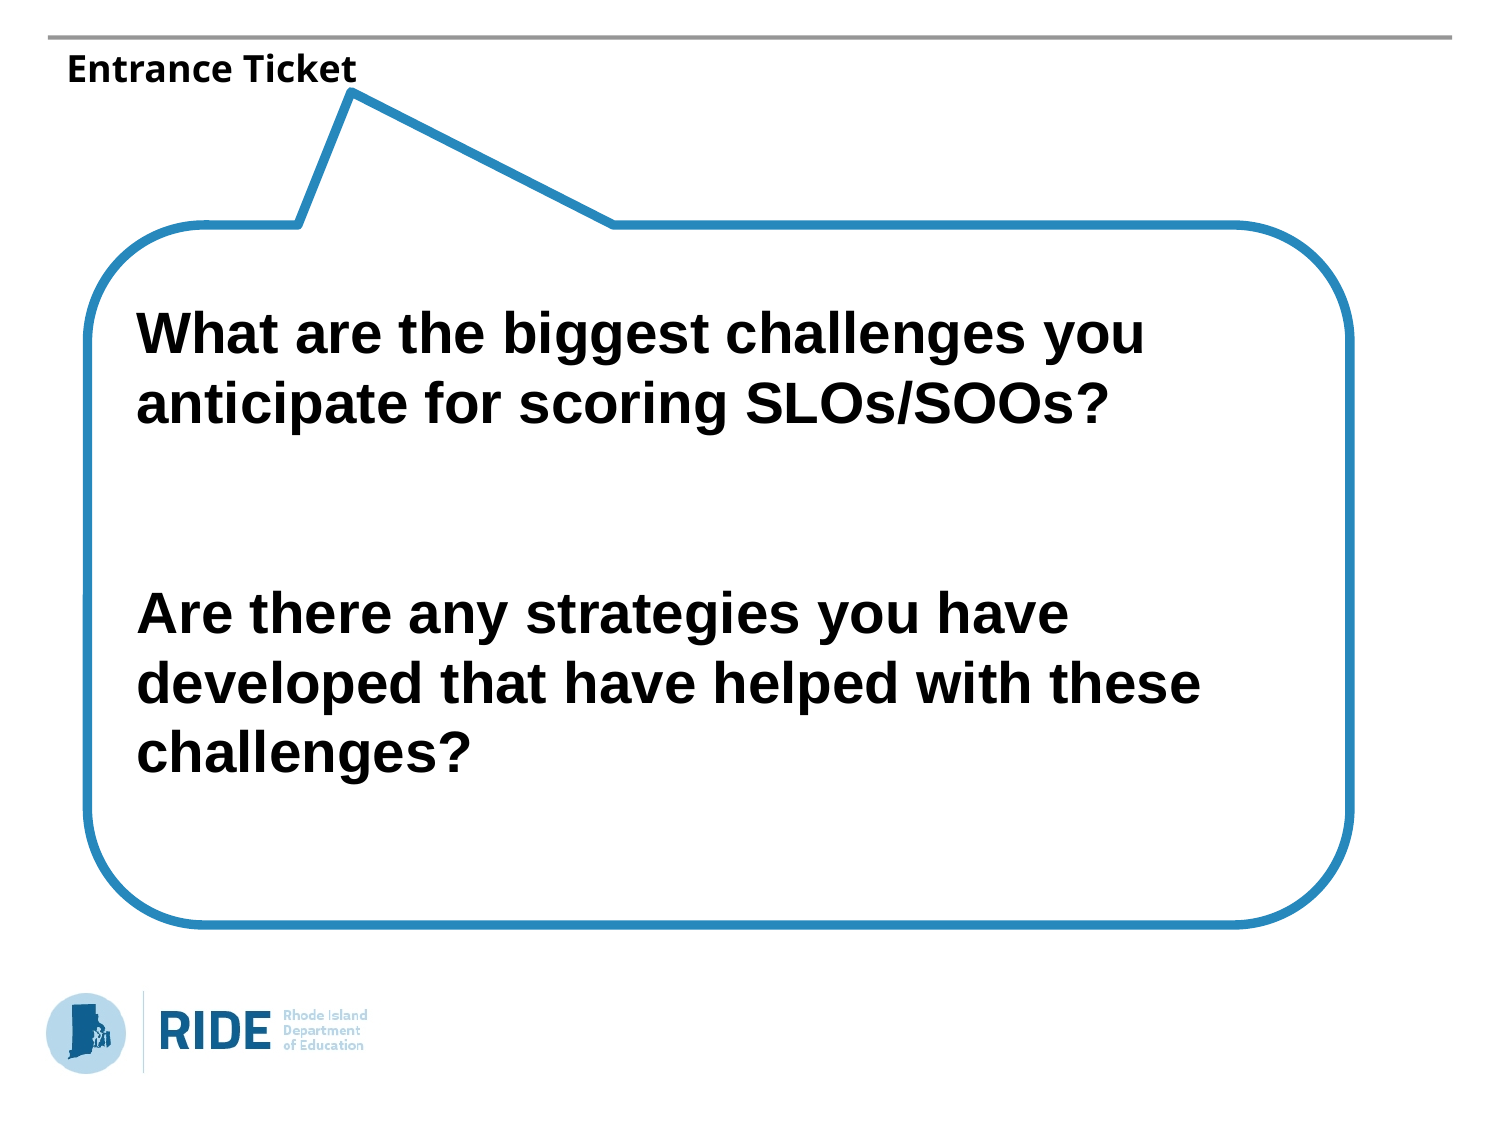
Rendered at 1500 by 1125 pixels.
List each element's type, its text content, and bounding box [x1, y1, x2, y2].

title Entrance Ticket [51, 37, 1449, 176]
picture [37, 985, 413, 1079]
text_box What are the biggest challenges you anticipate for scoring SLOs/SOOs? Are there any strategies you have developed that have helped with these challenges? [87, 91, 1350, 925]
